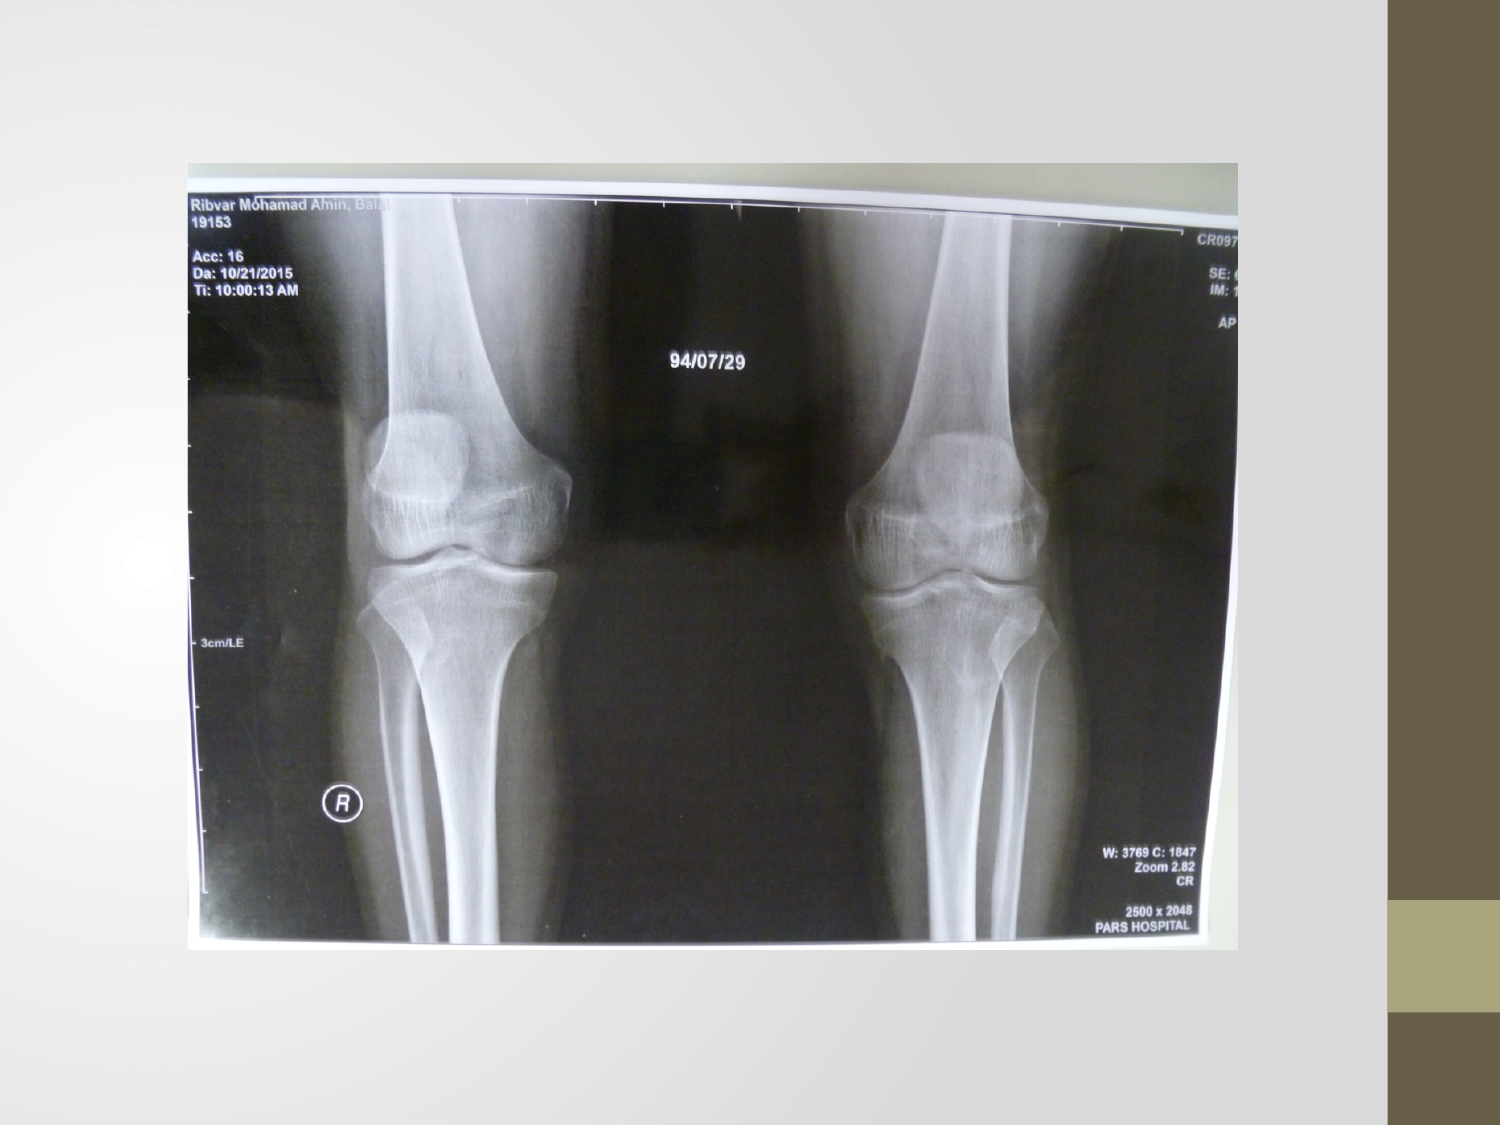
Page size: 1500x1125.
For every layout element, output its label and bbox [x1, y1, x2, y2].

list [186, 161, 1238, 951]
